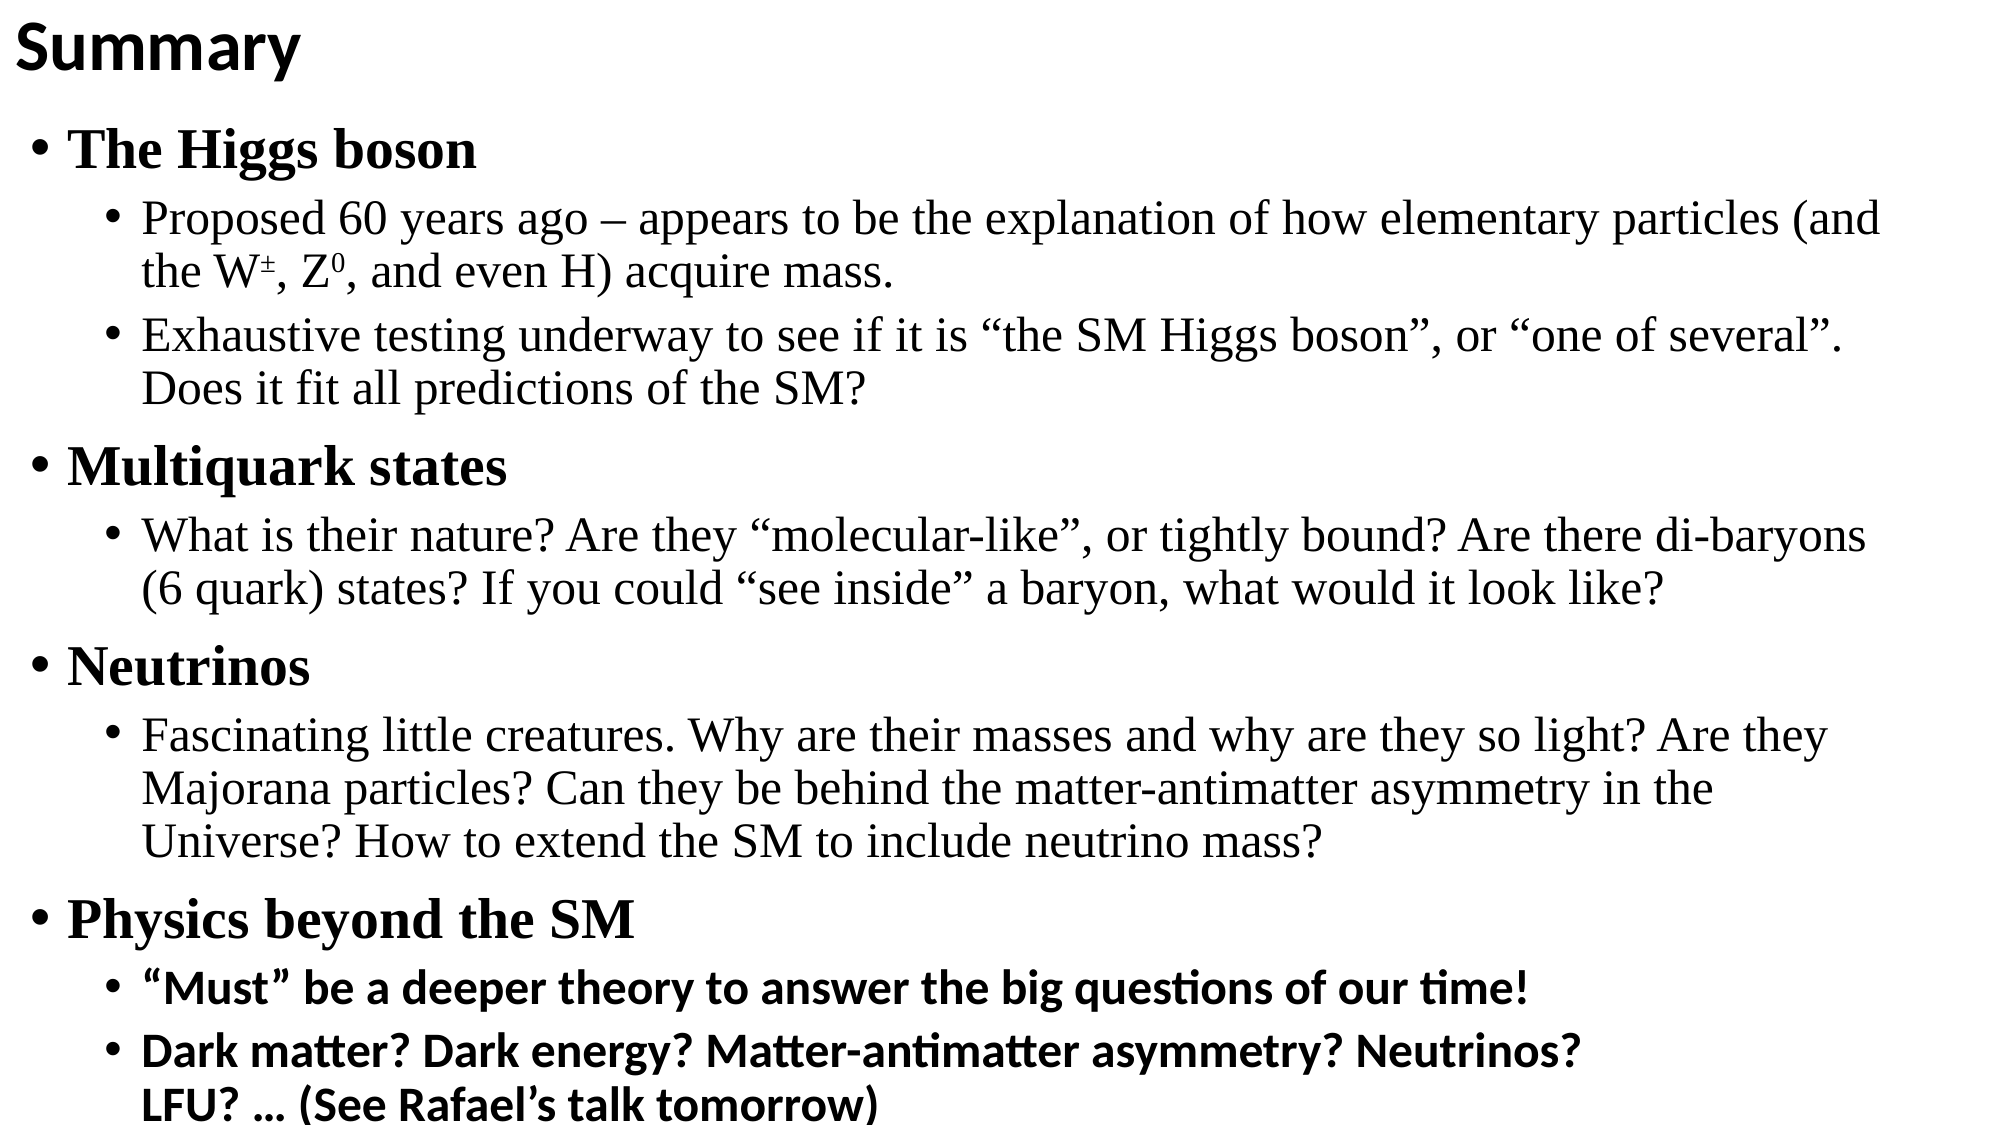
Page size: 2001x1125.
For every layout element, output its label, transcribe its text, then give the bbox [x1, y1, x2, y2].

title Summary [0, 0, 1725, 94]
list The Higgs boson Proposed 60 years ago – appears to be the explanation of how elementary particles (and the W±, Z0, and even H) acquire mass. Exhaustive testing underway to see if it is “the SM Higgs boson”, or “one of several”. Does it fit all predictions of the SM? Multiquark states What is their nature? Are they “molecular-like”, or tightly bound? Are there di-baryons (6 quark) states? If you could “see inside” a baryon, what would it look like? Neutrinos Fascinating little creatures. Why are their masses and why are they so light? Are they Majorana particles? Can they be behind the matter-antimatter asymmetry in the Universe? How to extend the SM to include neutrino mass? Physics beyond the SM “Must” be a deeper theory to answer the big questions of our time! Dark matter? Dark energy? Matter-antimatter asymmetry? Neutrinos? LFU? … (See Rafael’s talk tomorrow) [15, 111, 1899, 1125]
